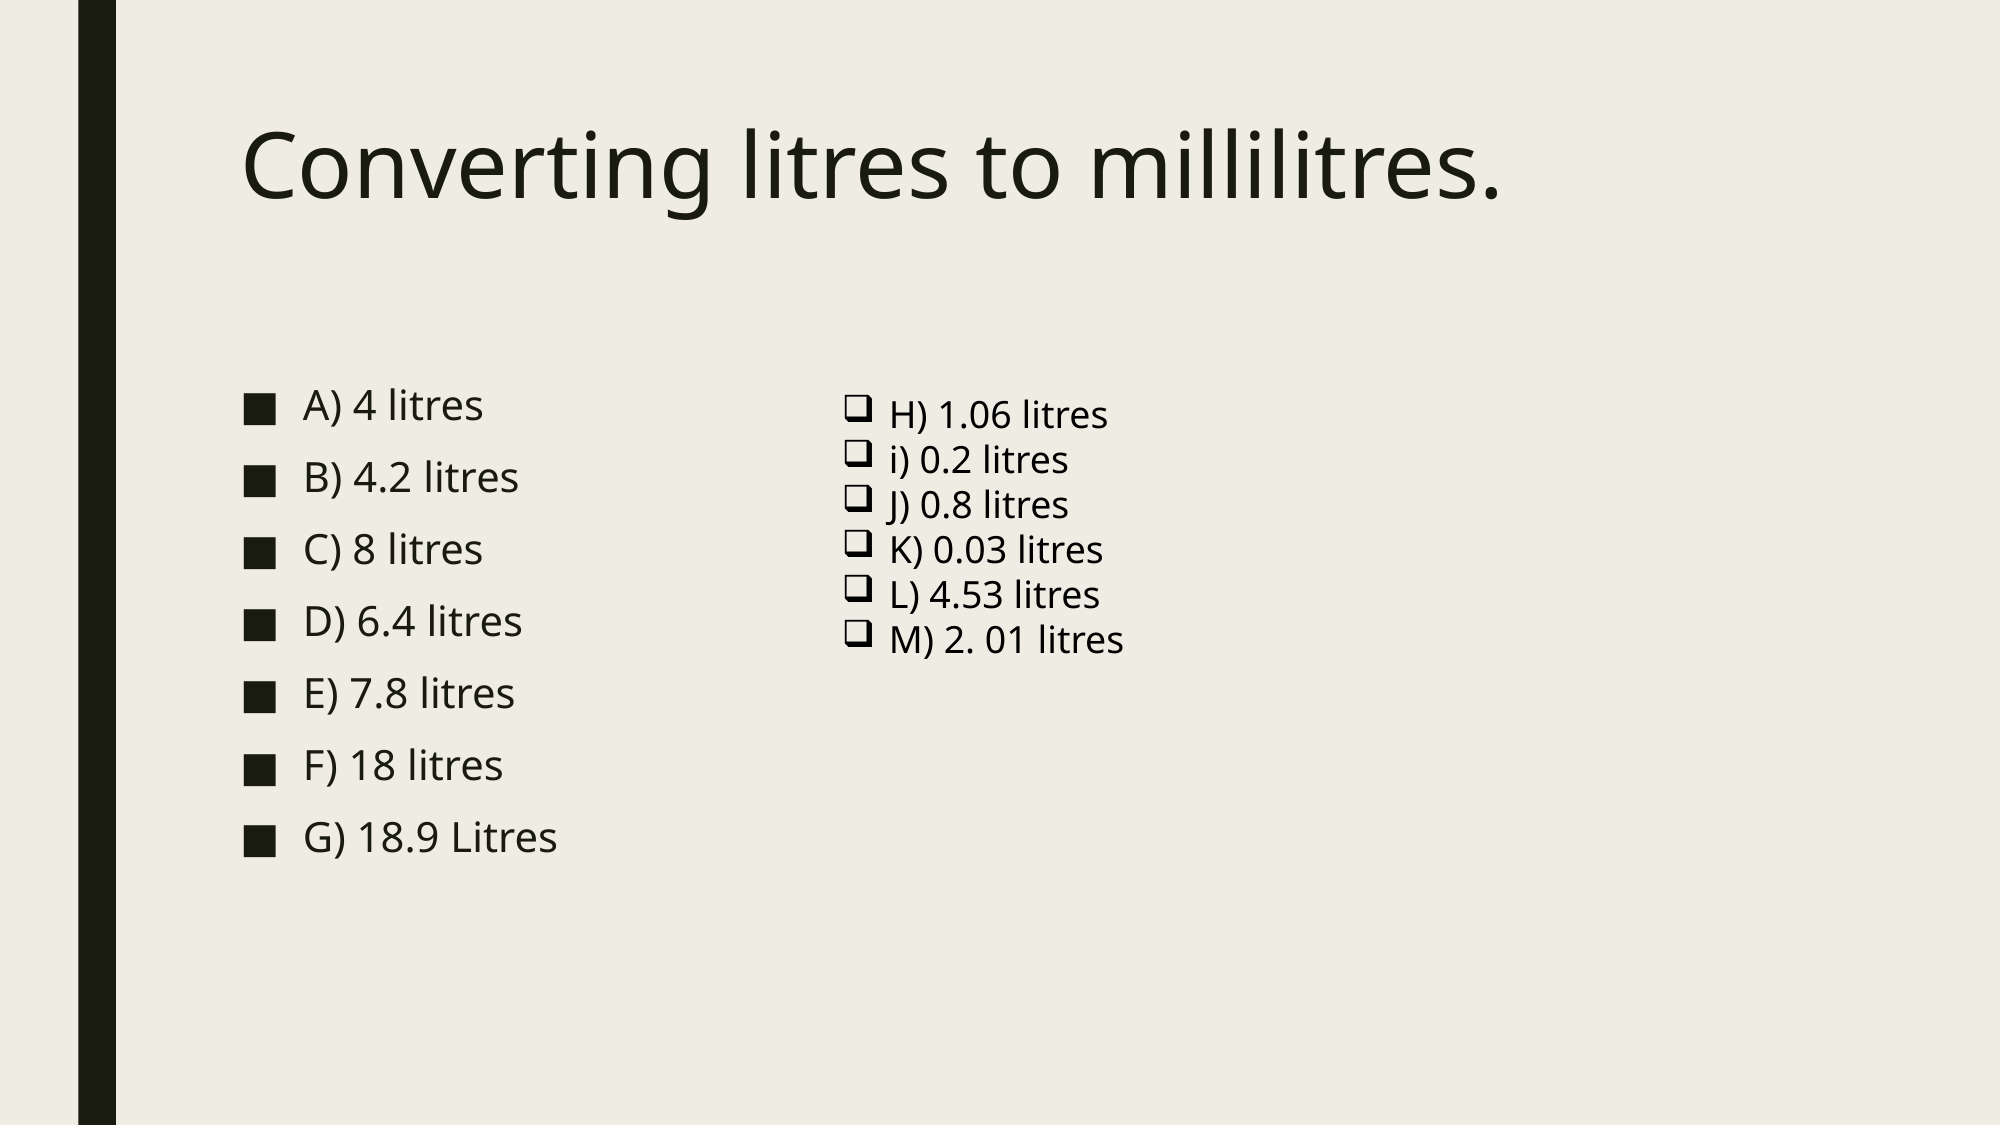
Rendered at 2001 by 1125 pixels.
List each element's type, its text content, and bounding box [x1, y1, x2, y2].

text_box H) 1.06 litres i) 0.2 litres J) 0.8 litres K) 0.03 litres L) 4.53 litres M) 2. 01 litres [827, 383, 1494, 669]
list A) 4 litres B) 4.2 litres C) 8 litres D) 6.4 litres E) 7.8 litres F) 18 litres G) 18.9 Litres [225, 375, 735, 971]
title Converting litres to millilitres. [225, 112, 1800, 357]
